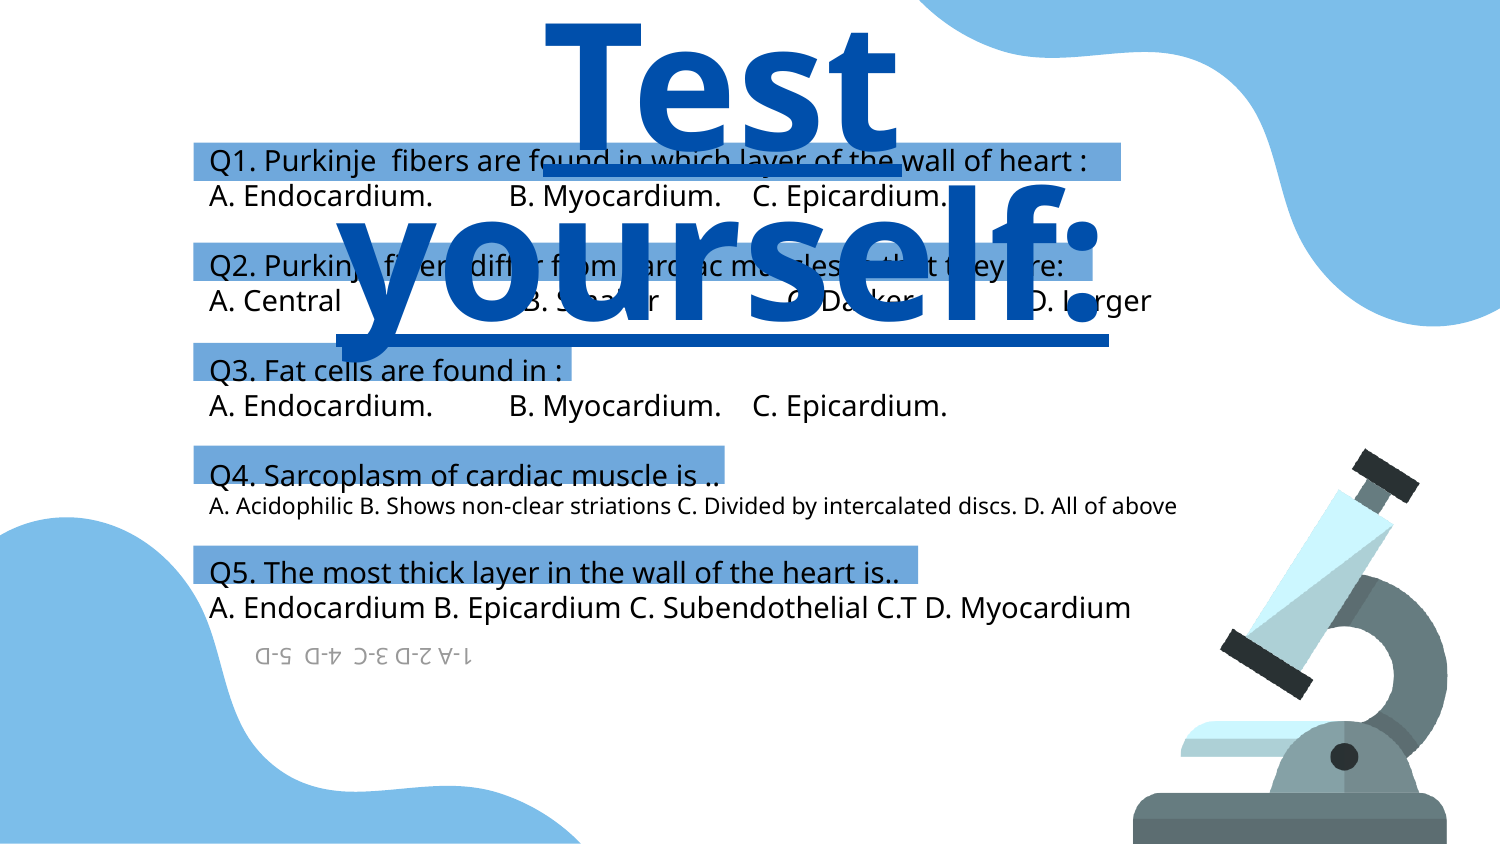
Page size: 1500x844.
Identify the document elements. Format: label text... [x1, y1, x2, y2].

text_box Q1. Purkinje fibers are found in which layer of the wall of heart : A. Endocardium. B. Myocardium. C. Epicardium. Q2. Purkinje fibers differ from cardiac muscles in that they are: A. Central B. Smaller C. Darker D. Larger Q3. Fat cells are found in : A. Endocardium. B. Myocardium. C. Epicardium. Q4. Sarcoplasm of cardiac muscle is .. A. Acidophilic B. Shows non-clear striations C. Divided by intercalated discs. D. All of above Q5. The most thick layer in the wall of the heart is.. A. Endocardium B. Epicardium C. Subendothelial C.T D. Myocardium [194, 127, 1277, 744]
text_box 1-A 2-D 3-C 4-D 5-D [158, 630, 489, 686]
title Test yourself: [258, 0, 1187, 97]
picture [1092, 448, 1488, 844]
